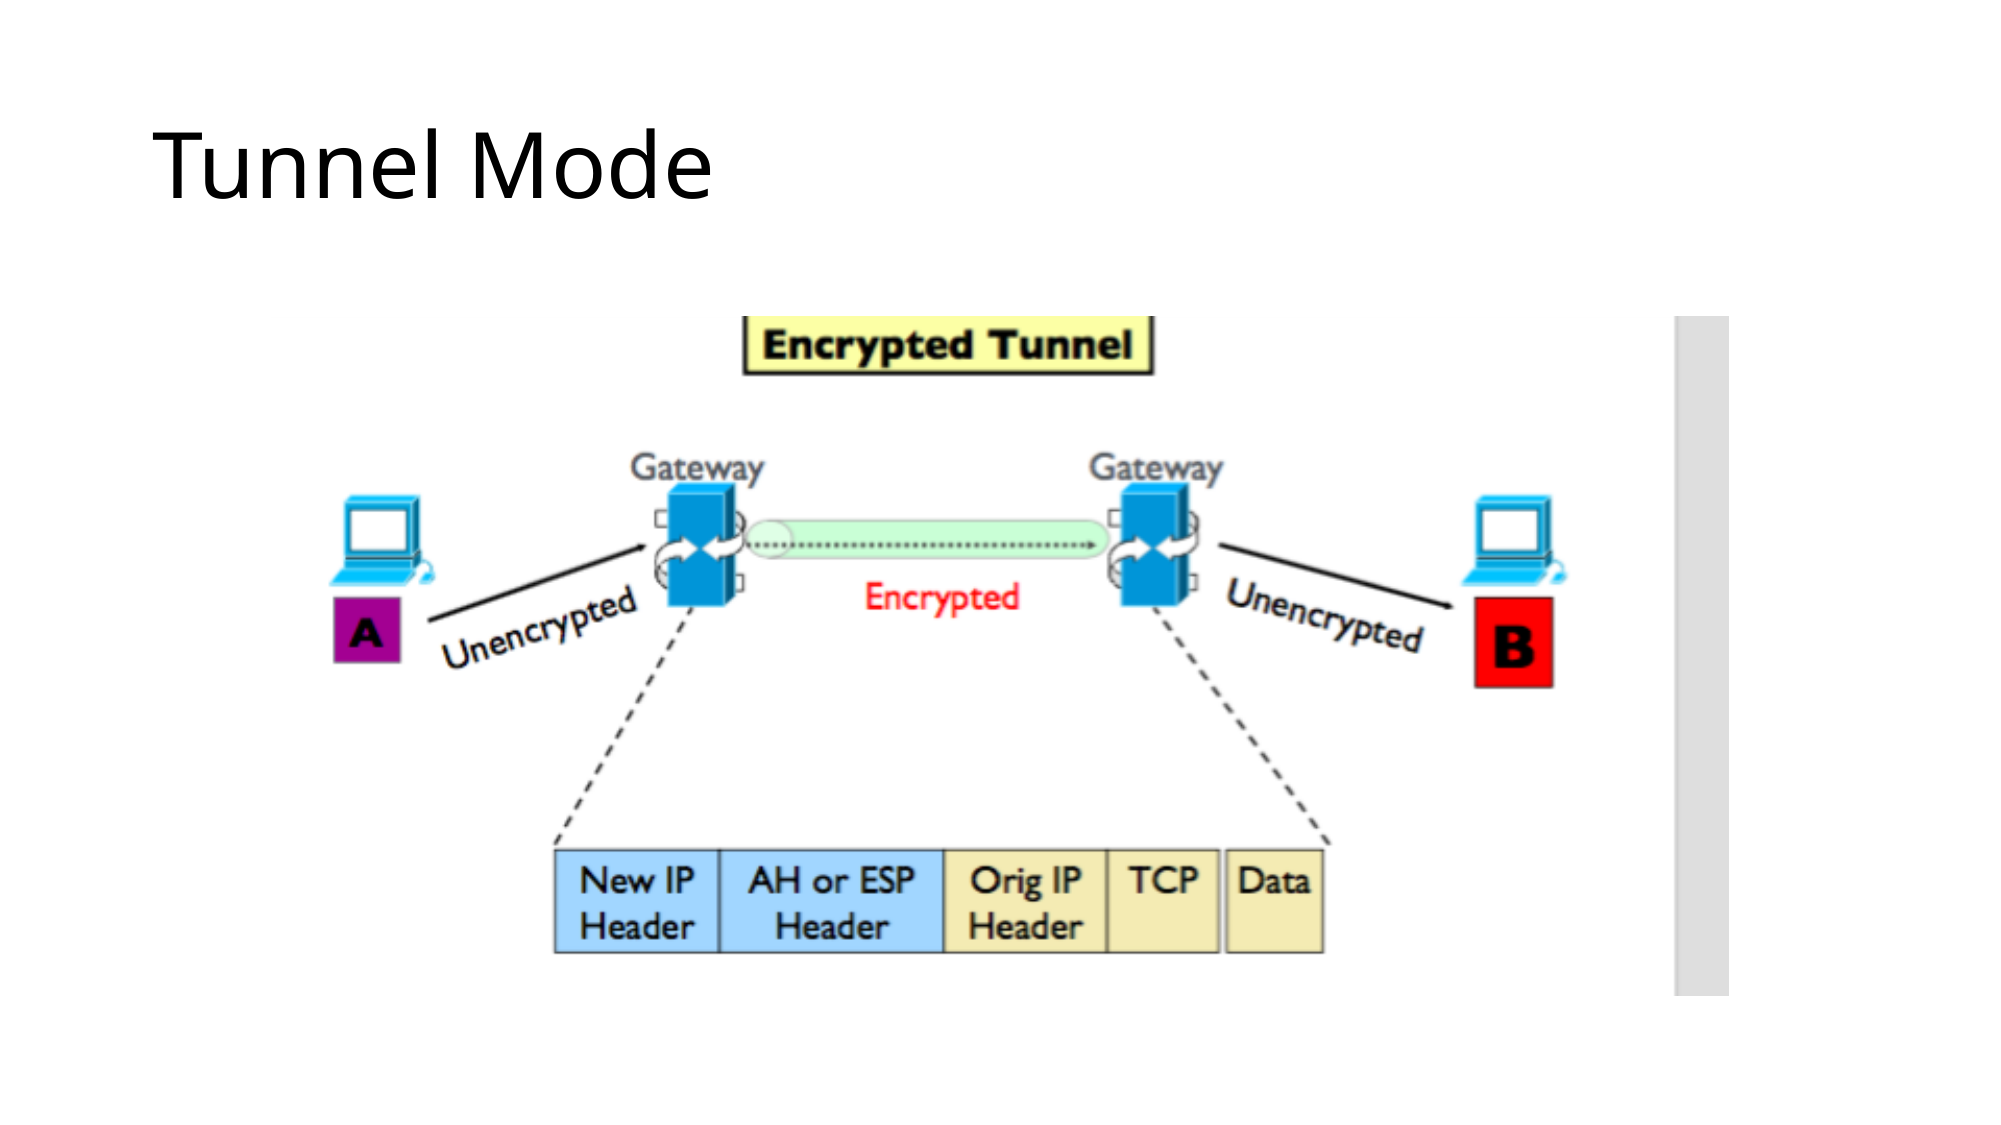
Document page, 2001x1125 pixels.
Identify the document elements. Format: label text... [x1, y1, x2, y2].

title Tunnel Mode [137, 59, 1863, 278]
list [271, 316, 1729, 996]
